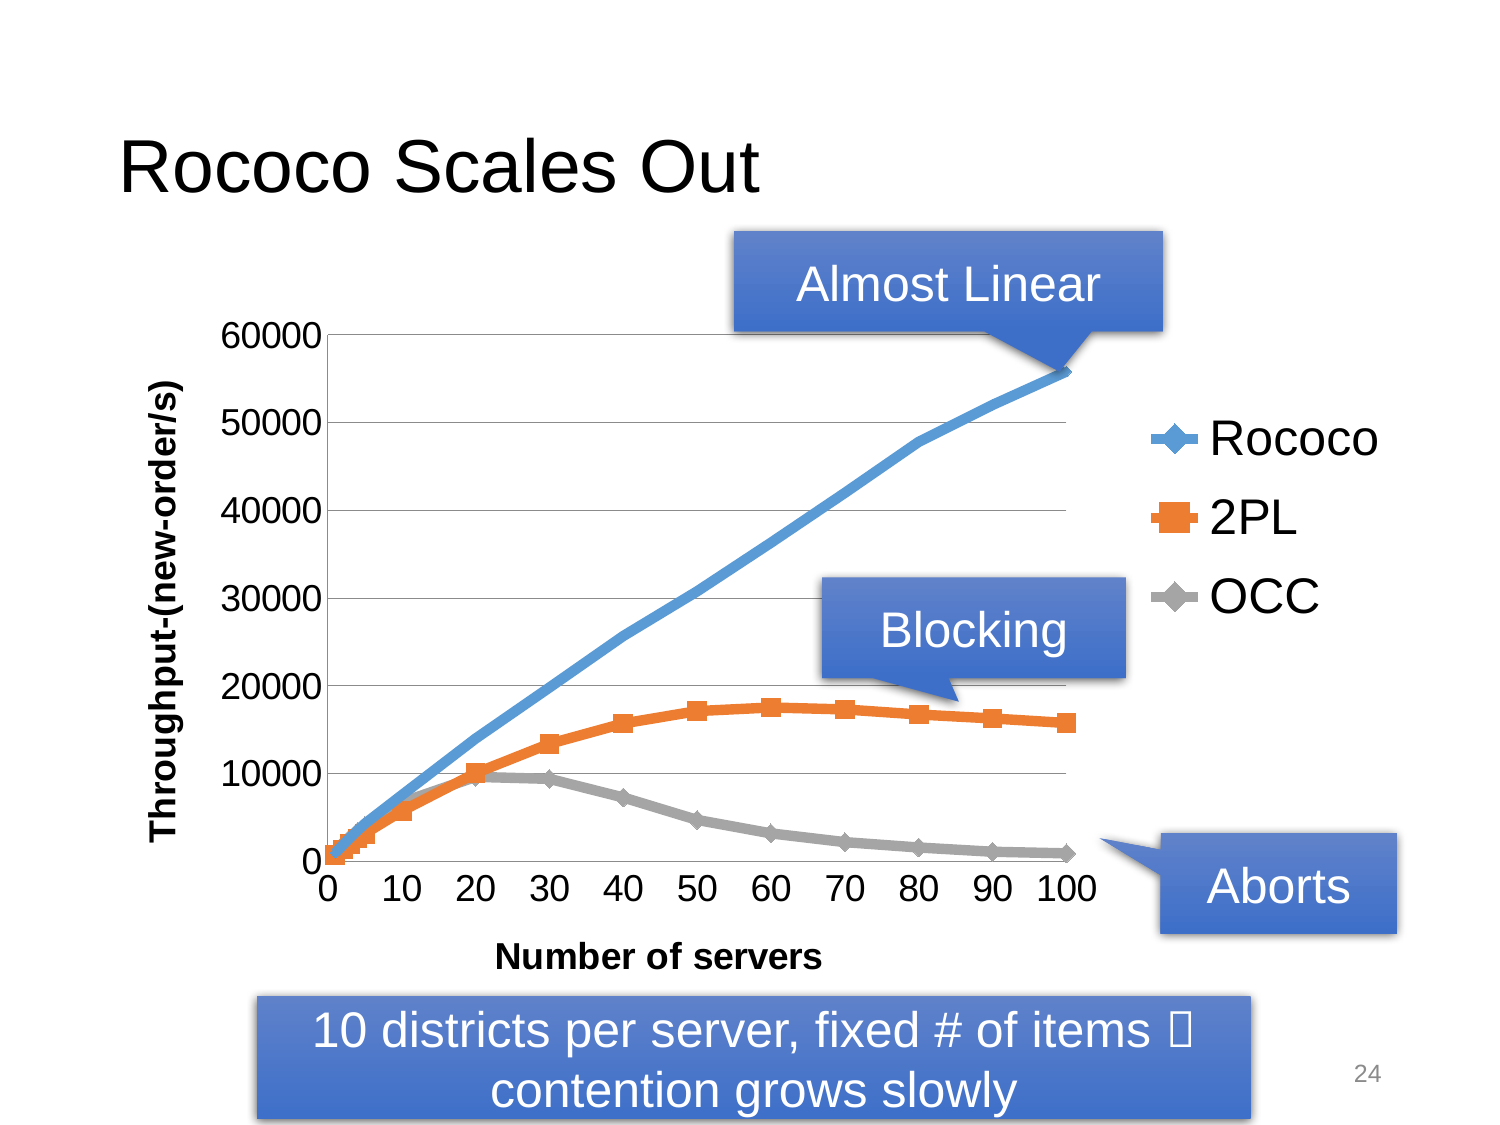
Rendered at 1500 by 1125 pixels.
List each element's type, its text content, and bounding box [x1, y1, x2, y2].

chart [103, 299, 1397, 1014]
text_box 10 districts per server, fixed # of items  contention grows slowly [257, 1014, 1251, 1119]
title Rococo Scales Out [103, 59, 1462, 278]
slide_number 24 [1257, 1042, 1397, 1103]
text_box Almost Linear [734, 230, 1164, 299]
